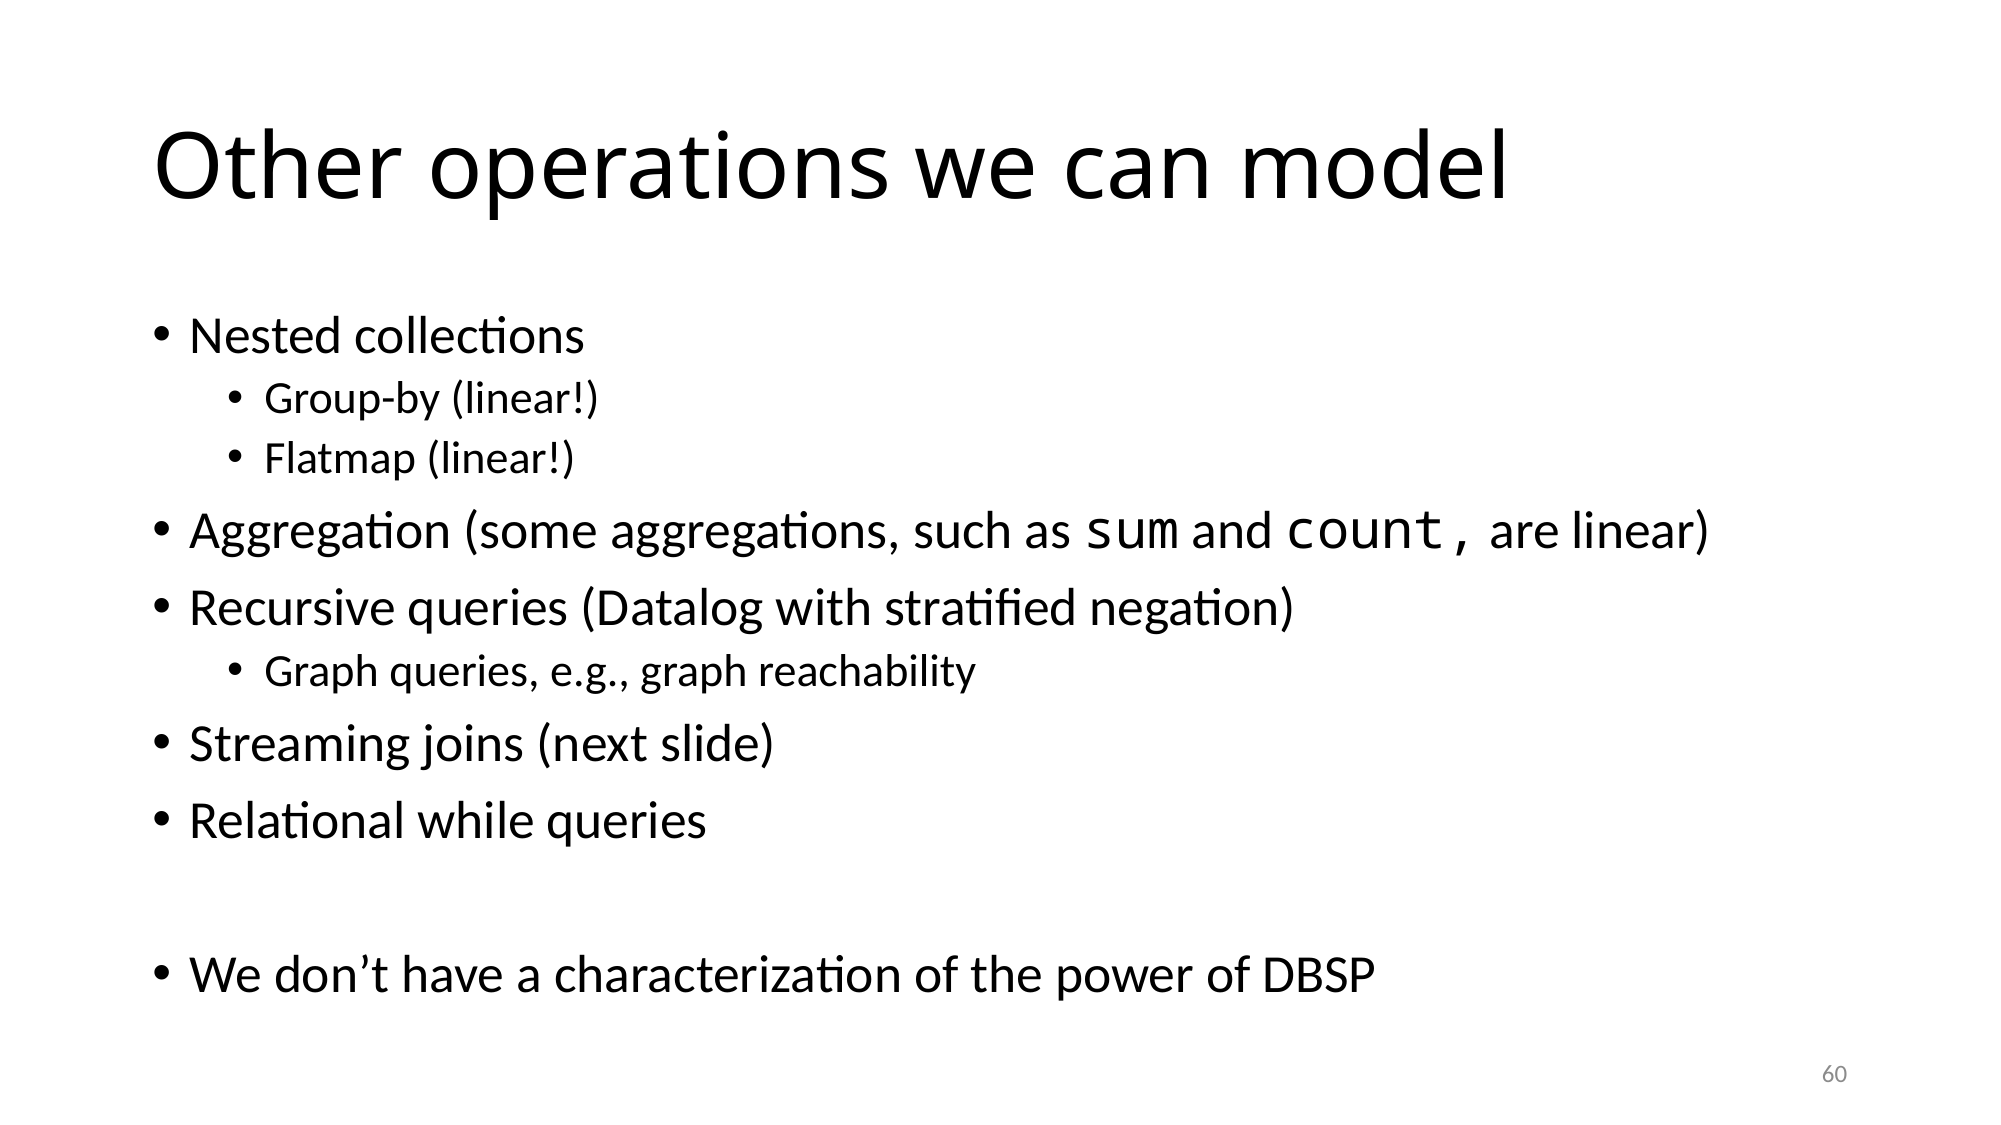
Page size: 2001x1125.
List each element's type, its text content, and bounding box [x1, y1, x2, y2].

list Nested collections Group-by (linear!) Flatmap (linear!) Aggregation (some aggregations, such as sum and count, are linear) Recursive queries (Datalog with stratified negation) Graph queries, e.g., graph reachability Streaming joins (next slide) Relational while queries We don’t have a characterization of the power of DBSP [137, 299, 1863, 1014]
title Other operations we can model [137, 59, 1863, 278]
slide_number 60 [1798, 1042, 1863, 1103]
